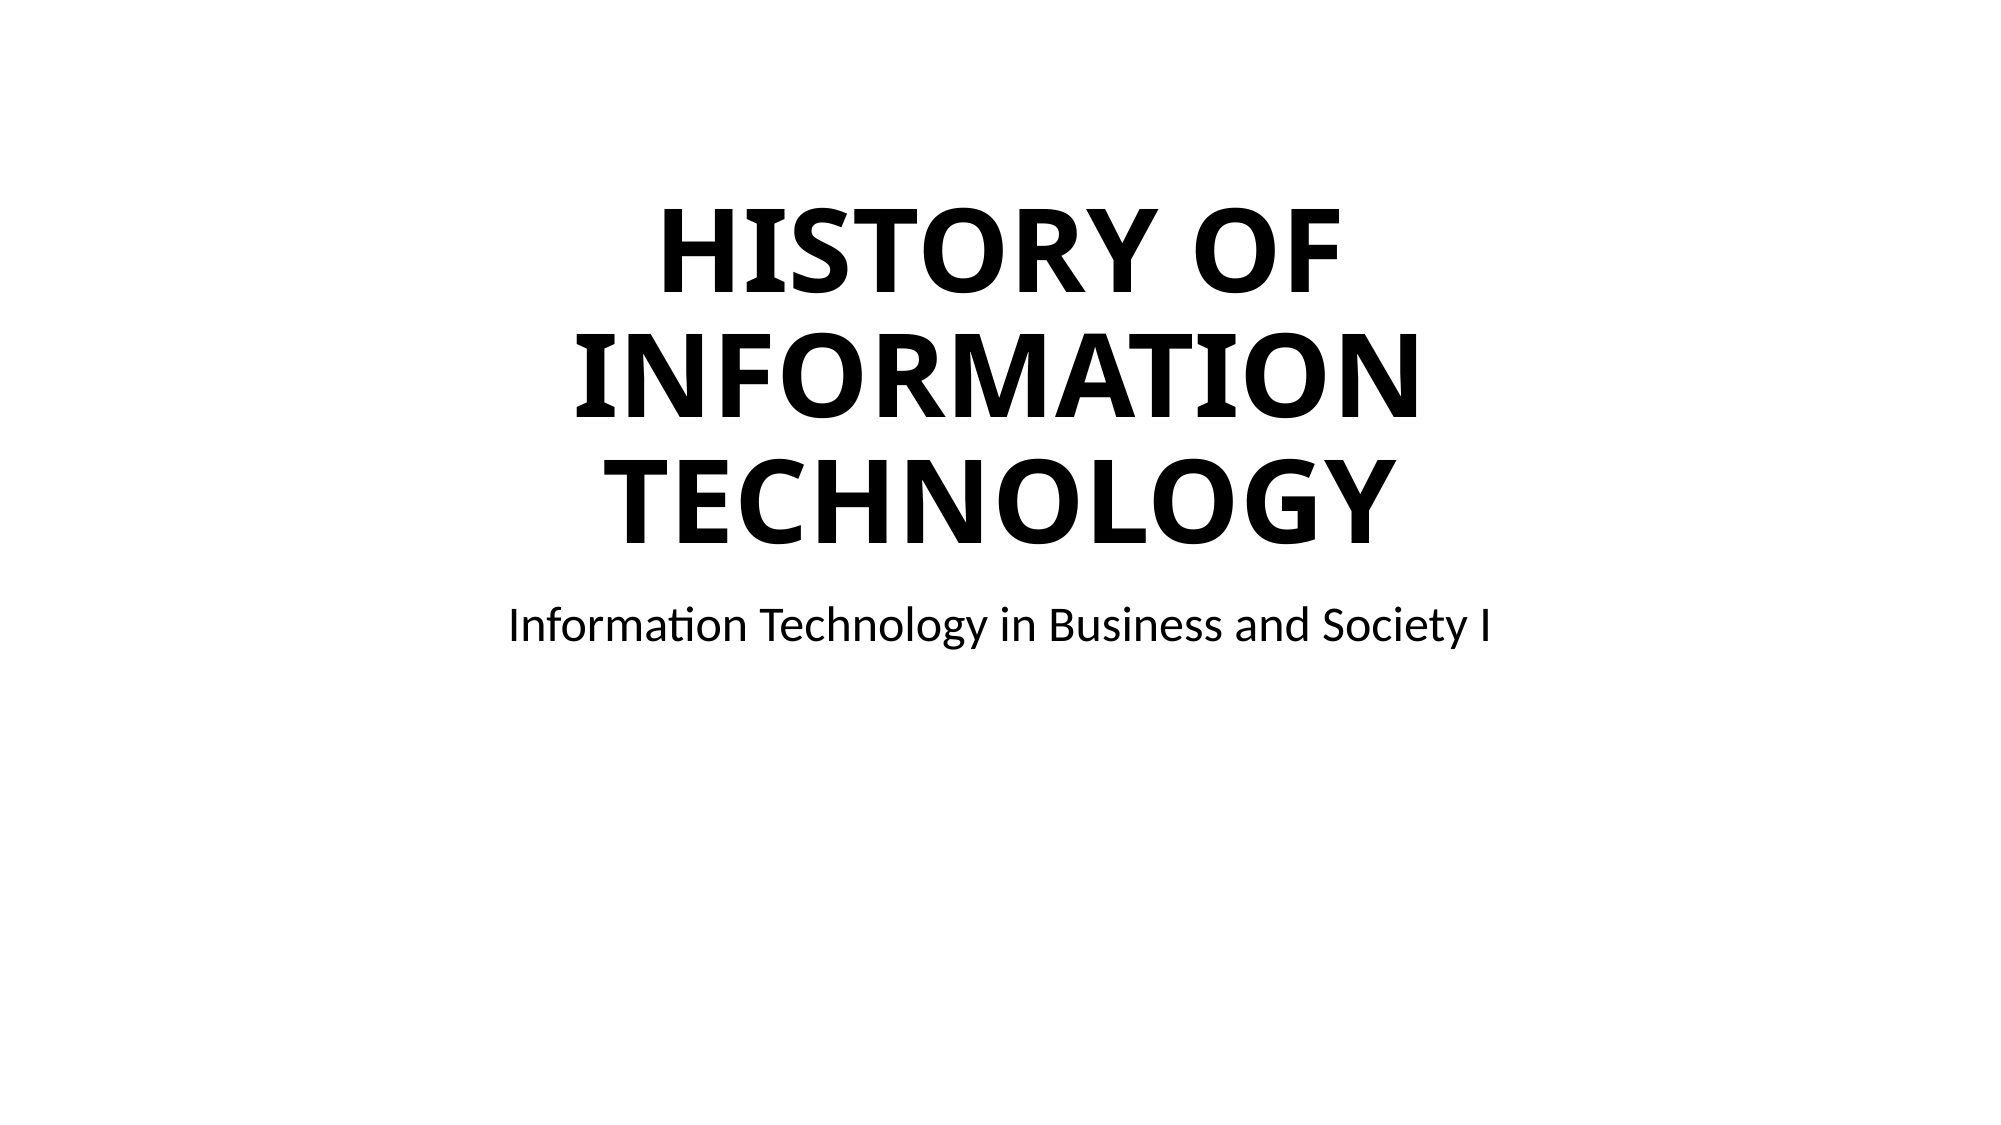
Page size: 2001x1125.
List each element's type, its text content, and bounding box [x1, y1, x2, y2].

subtitle Information Technology in Business and Society I [249, 590, 1750, 863]
title HISTORY OF INFORMATION TECHNOLOGY [249, 184, 1750, 576]
